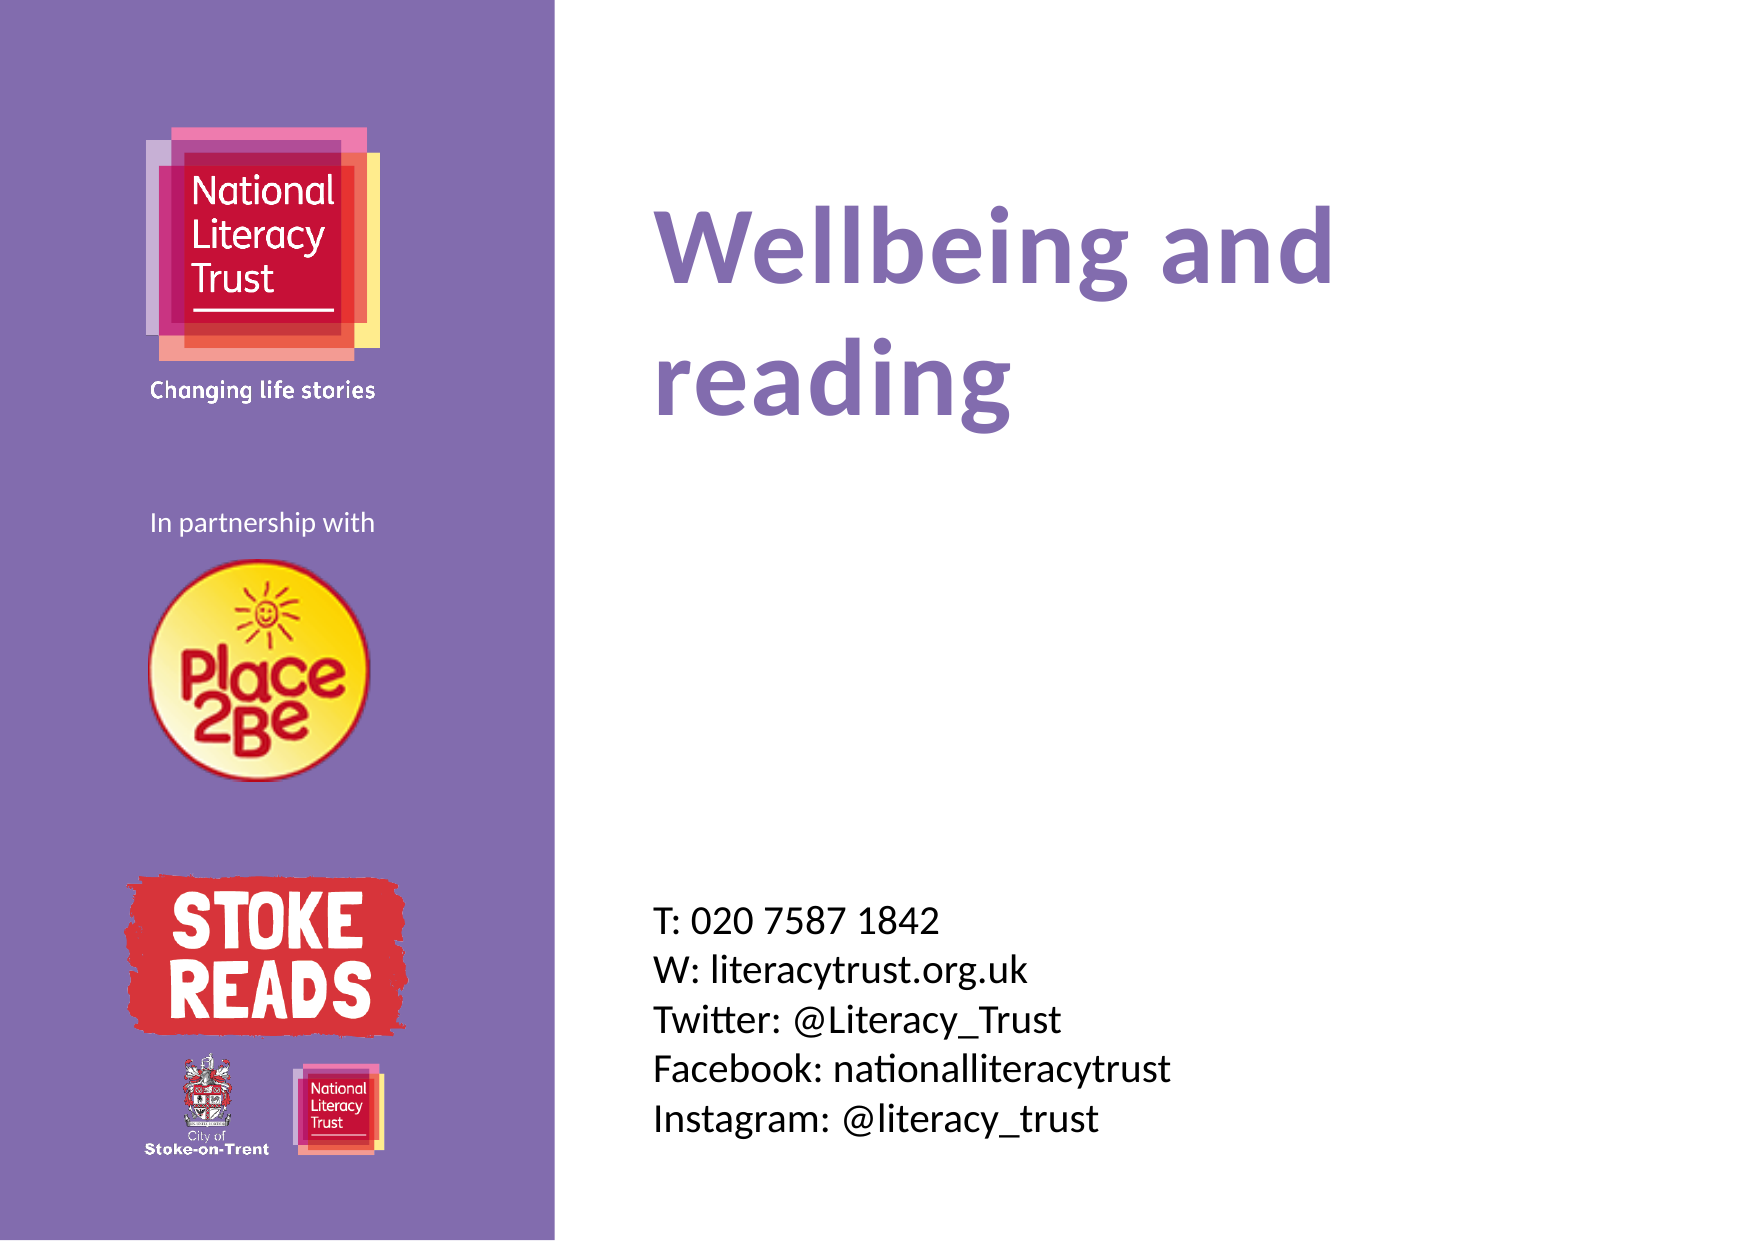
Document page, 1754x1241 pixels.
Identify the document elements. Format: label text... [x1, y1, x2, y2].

text_box Wellbeing and reading [638, 165, 1754, 446]
picture [83, 81, 442, 440]
text_box [0, 0, 556, 1241]
picture [148, 559, 378, 782]
picture [84, 832, 449, 1197]
text_box T: 020 7587 1842 W: literacytrust.org.uk Twitter: @Literacy_Trust Facebook: nationalliteracytrust Instagram: @literacy_trust [638, 885, 1685, 1149]
text_box In partnership with [135, 495, 391, 546]
